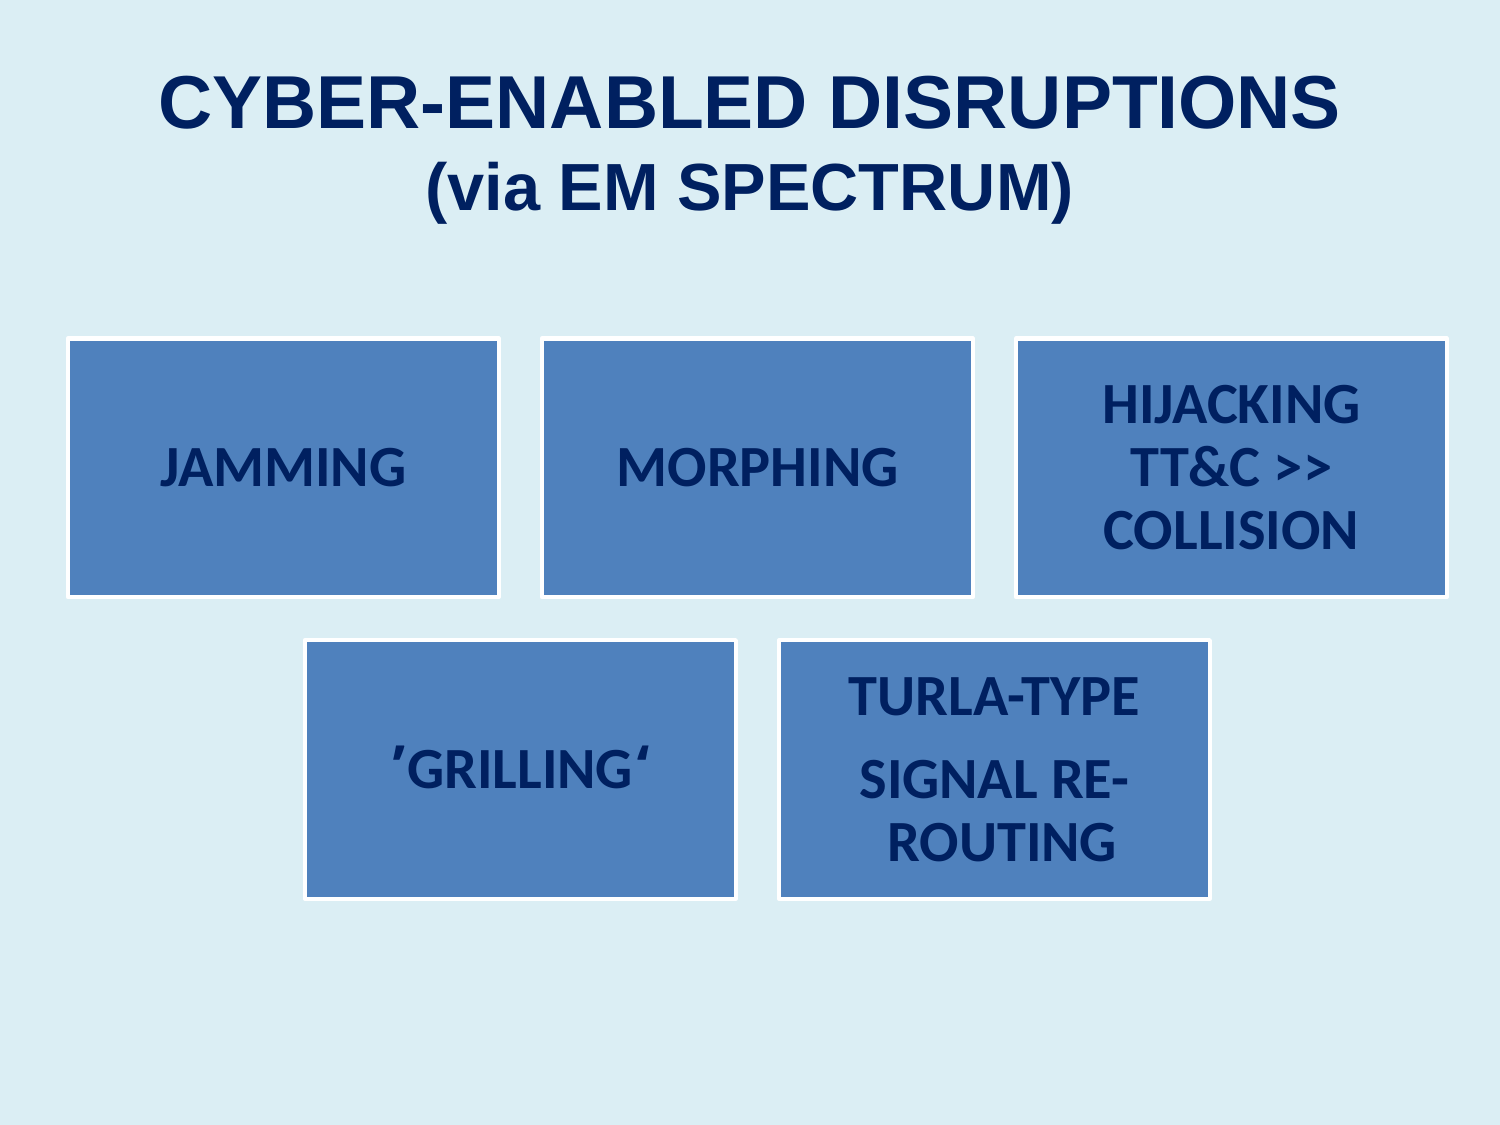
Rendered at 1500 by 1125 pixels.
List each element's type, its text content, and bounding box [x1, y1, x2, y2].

title CYBER-ENABLED DISRUPTIONS (via EM SPECTRUM) [75, 45, 1425, 230]
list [67, 232, 1448, 1006]
